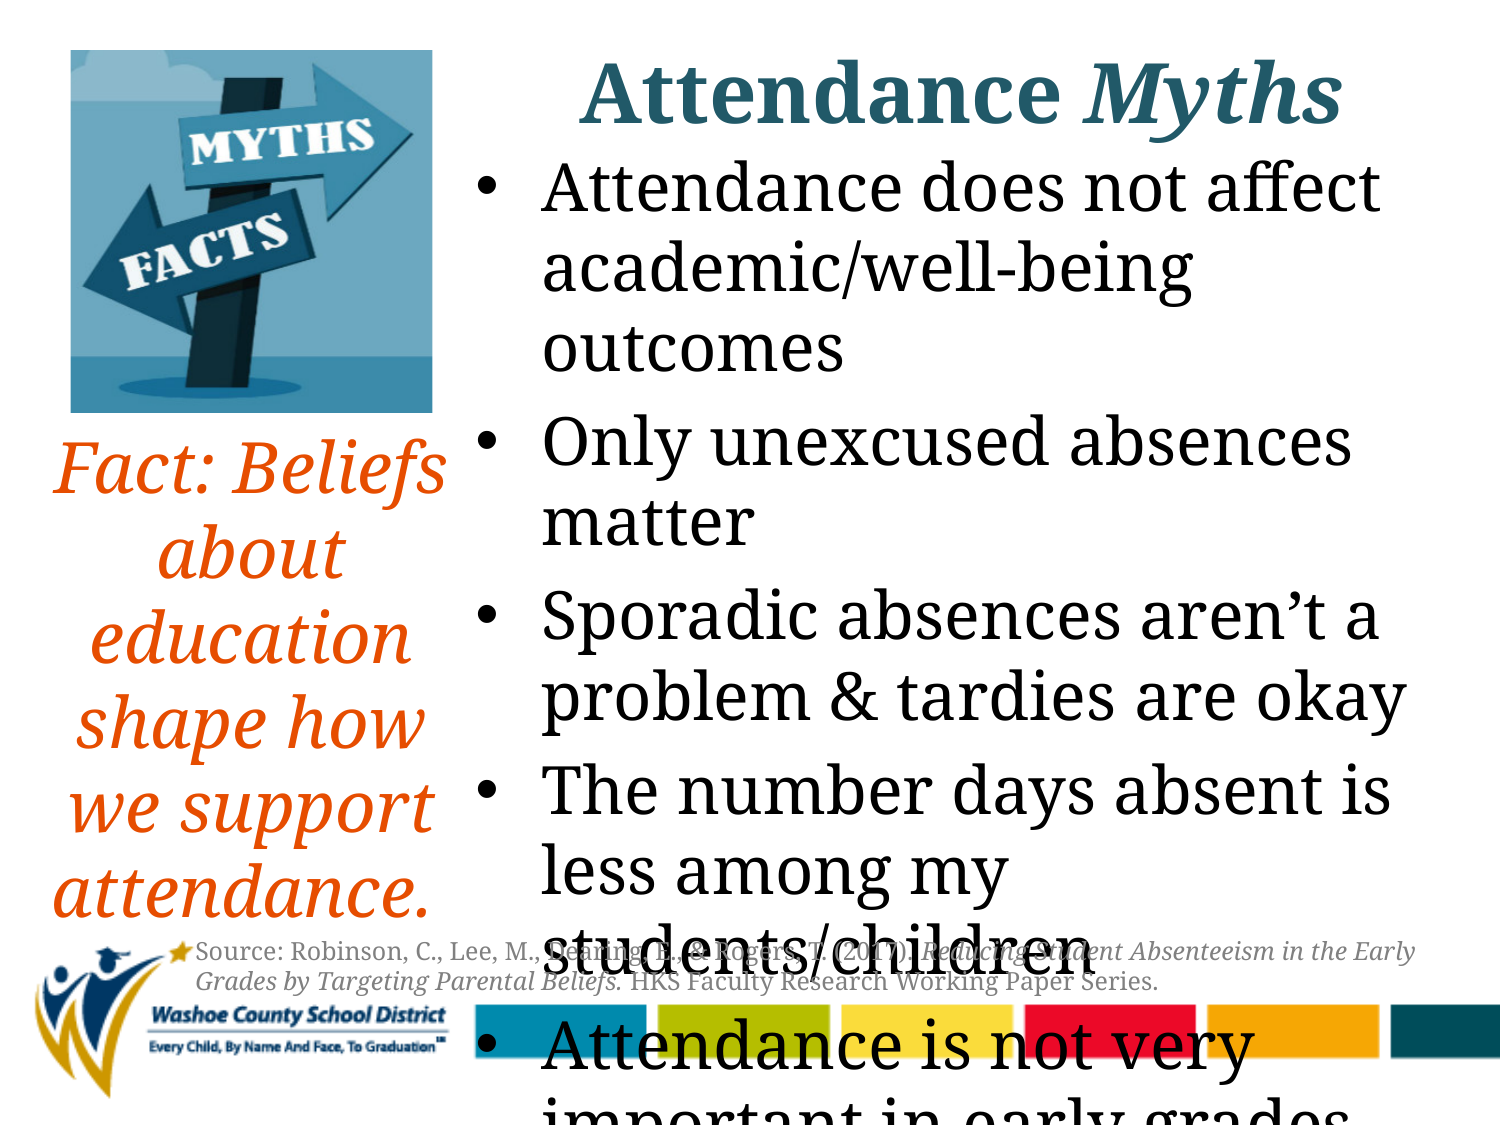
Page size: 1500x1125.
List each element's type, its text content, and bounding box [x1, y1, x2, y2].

text_box Fact: Beliefs about education shape how we support attendance. [31, 415, 472, 940]
text_box Attendance does not affect academic/well-being outcomes Only unexcused absences matter Sporadic absences aren’t a problem & tardies are okay The number days absent is less among my students/children Attendance is not very important in early grades [423, 137, 1500, 1125]
picture [0, 937, 423, 1125]
title Attendance Myths [423, 16, 1500, 137]
picture [70, 49, 433, 413]
text_box Source: Robinson, C., Lee, M., Dearing, E., & Rogers, T. (2017). Reducing Student Absenteeism in the Early Grades by Targeting Parental Beliefs. HKS Faculty Research Working Paper Series. [180, 928, 1469, 1004]
